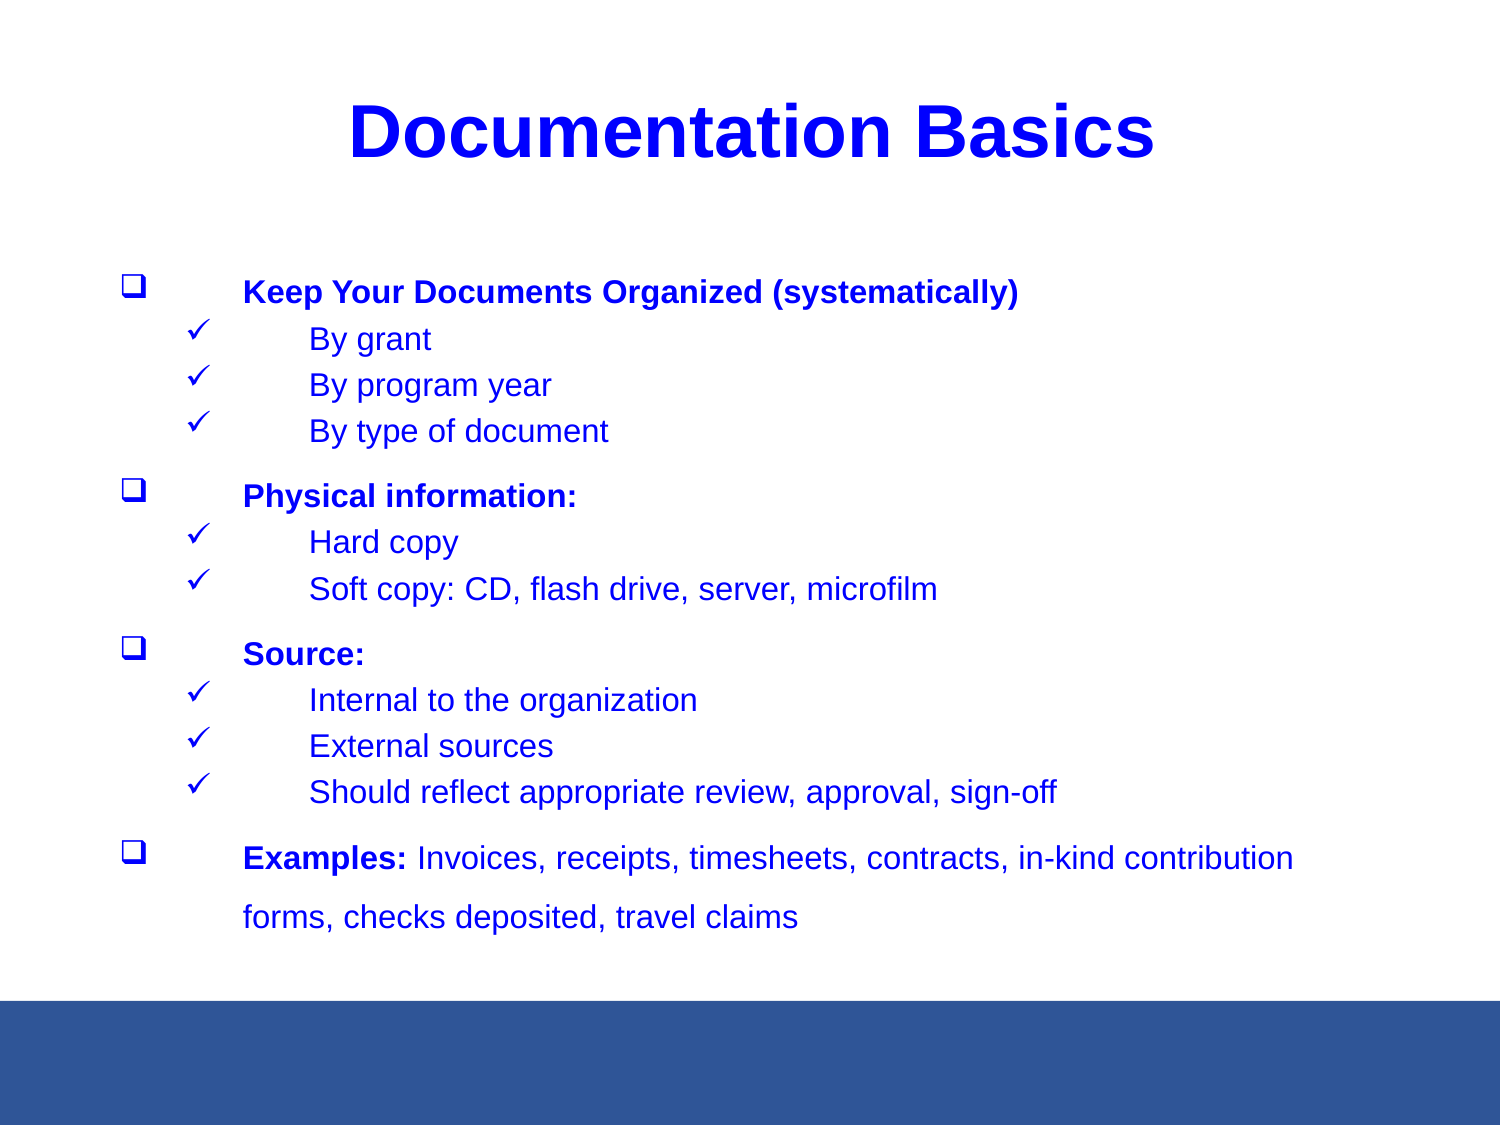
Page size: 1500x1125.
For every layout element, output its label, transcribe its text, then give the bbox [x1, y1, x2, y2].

title Documentation Basics [104, 59, 1401, 207]
list Keep Your Documents Organized (systematically) By grant By program year By type of document Physical information: Hard copy Soft copy: CD, flash drive, server, microfilm Source: Internal to the organization External sources Should reflect appropriate review, approval, sign-off Examples: Invoices, receipts, timesheets, contracts, in-kind contribution forms, checks deposited, travel claims [104, 243, 1398, 982]
